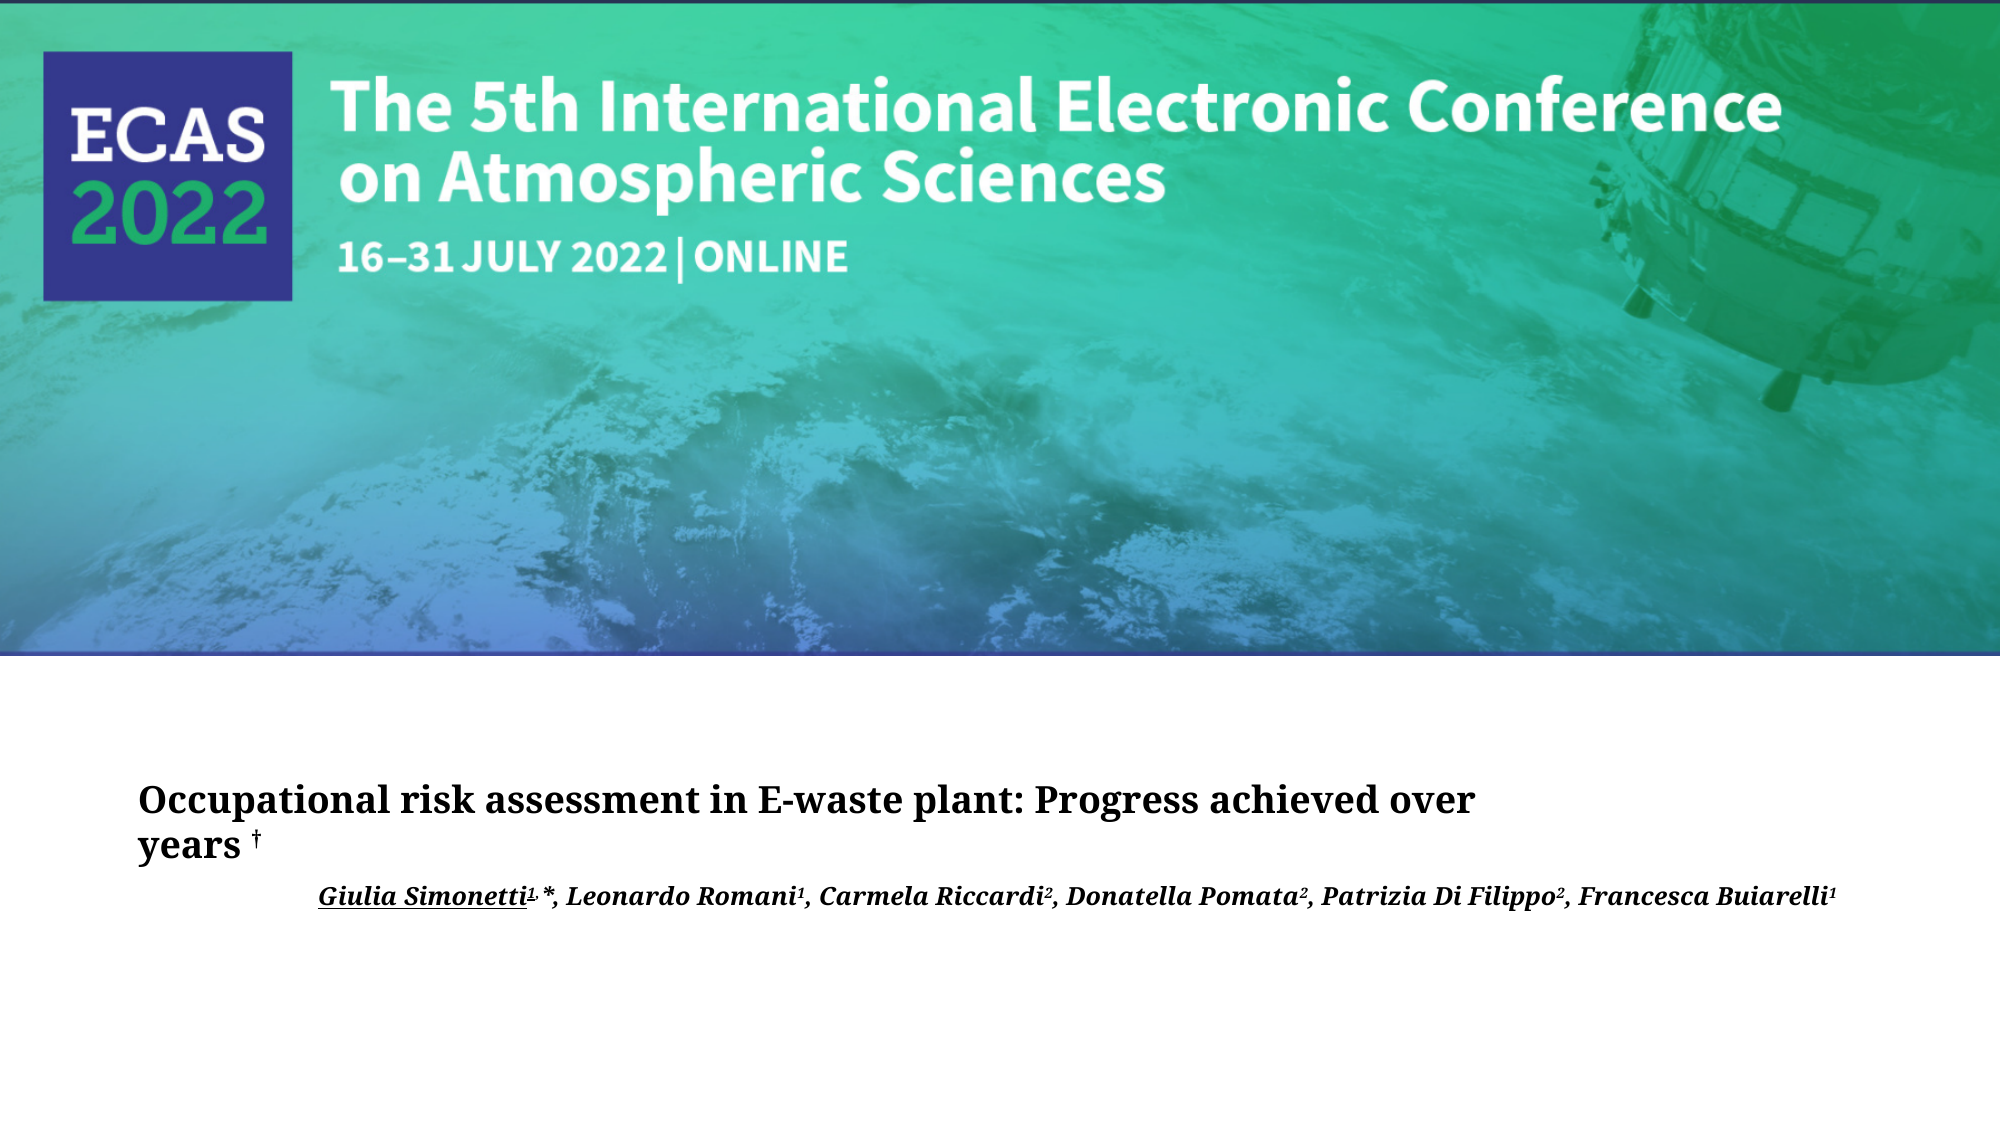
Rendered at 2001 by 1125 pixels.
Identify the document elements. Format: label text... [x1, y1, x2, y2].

picture [0, 0, 2000, 656]
text_box Occupational risk assessment in E-waste plant: Progress achieved over years † [123, 768, 1496, 873]
text_box Giulia Simonetti1,*, Leonardo Romani1, Carmela Riccardi2, Donatella Pomata2, Patrizia Di Filippo2, Francesca Buiarelli1 [303, 876, 2000, 919]
